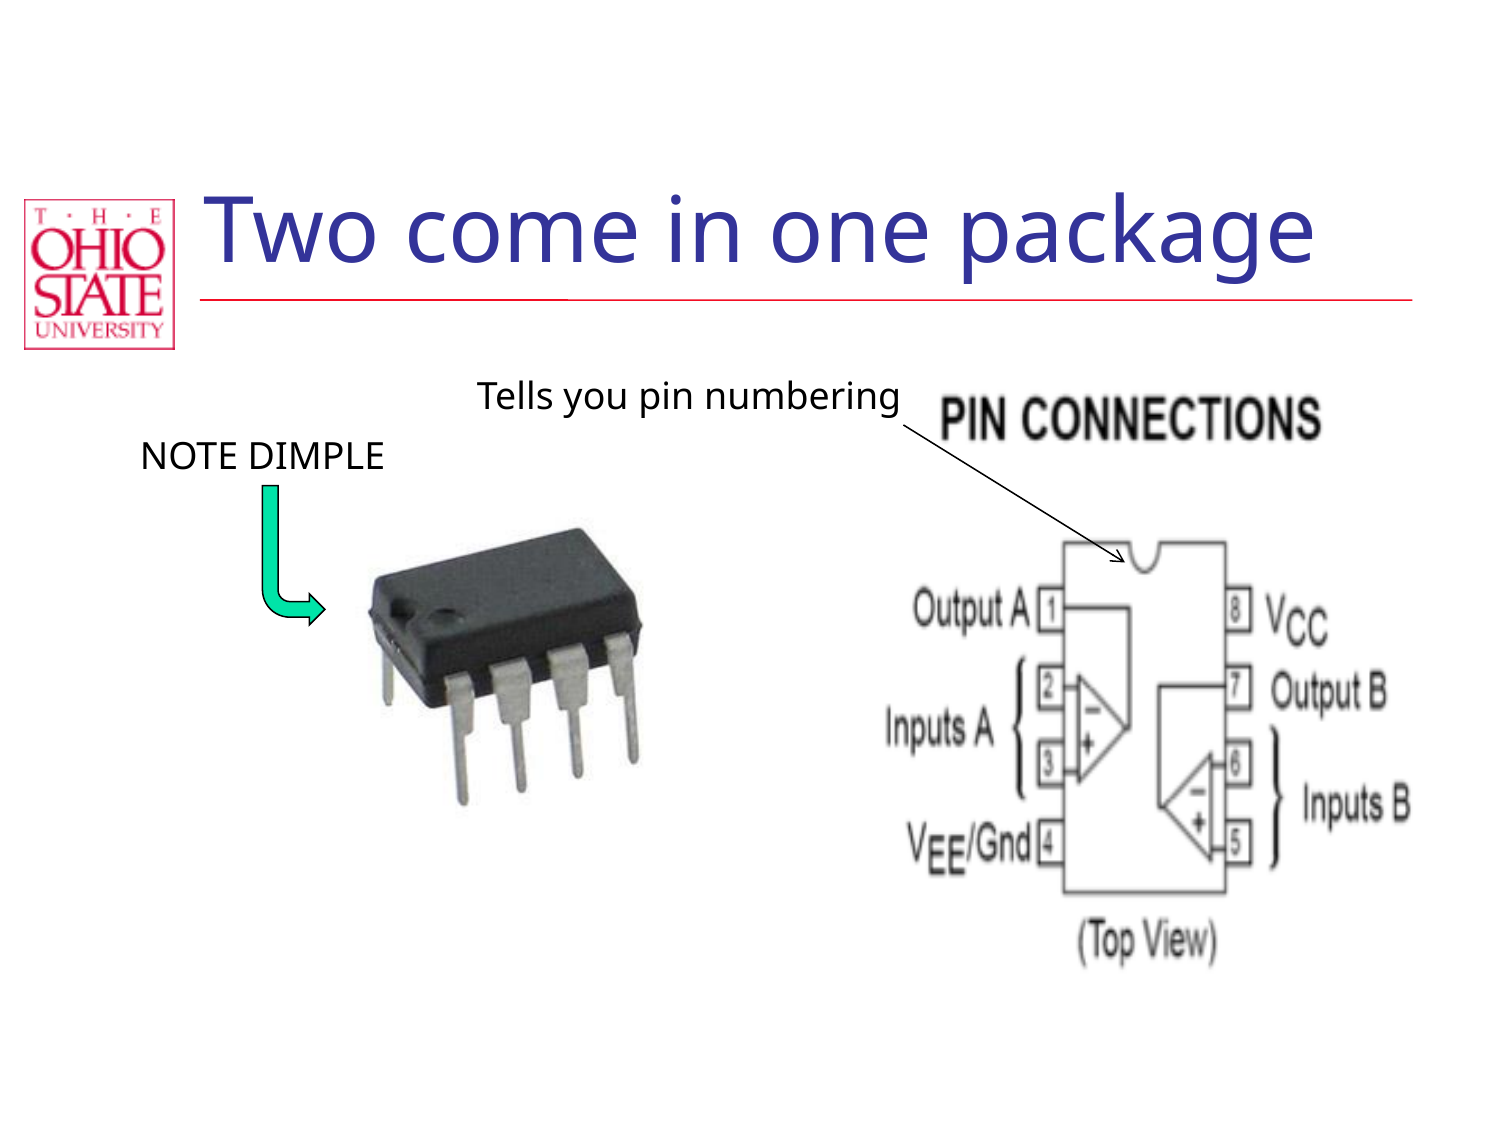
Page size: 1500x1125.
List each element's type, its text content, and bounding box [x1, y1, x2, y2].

title Two come in one package [188, 101, 1468, 289]
text_box NOTE DIMPLE [125, 424, 188, 485]
text_box Tells you pin numbering [823, 364, 838, 425]
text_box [903, 424, 1126, 563]
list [193, 330, 820, 1007]
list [843, 330, 1470, 1007]
picture [24, 199, 175, 350]
